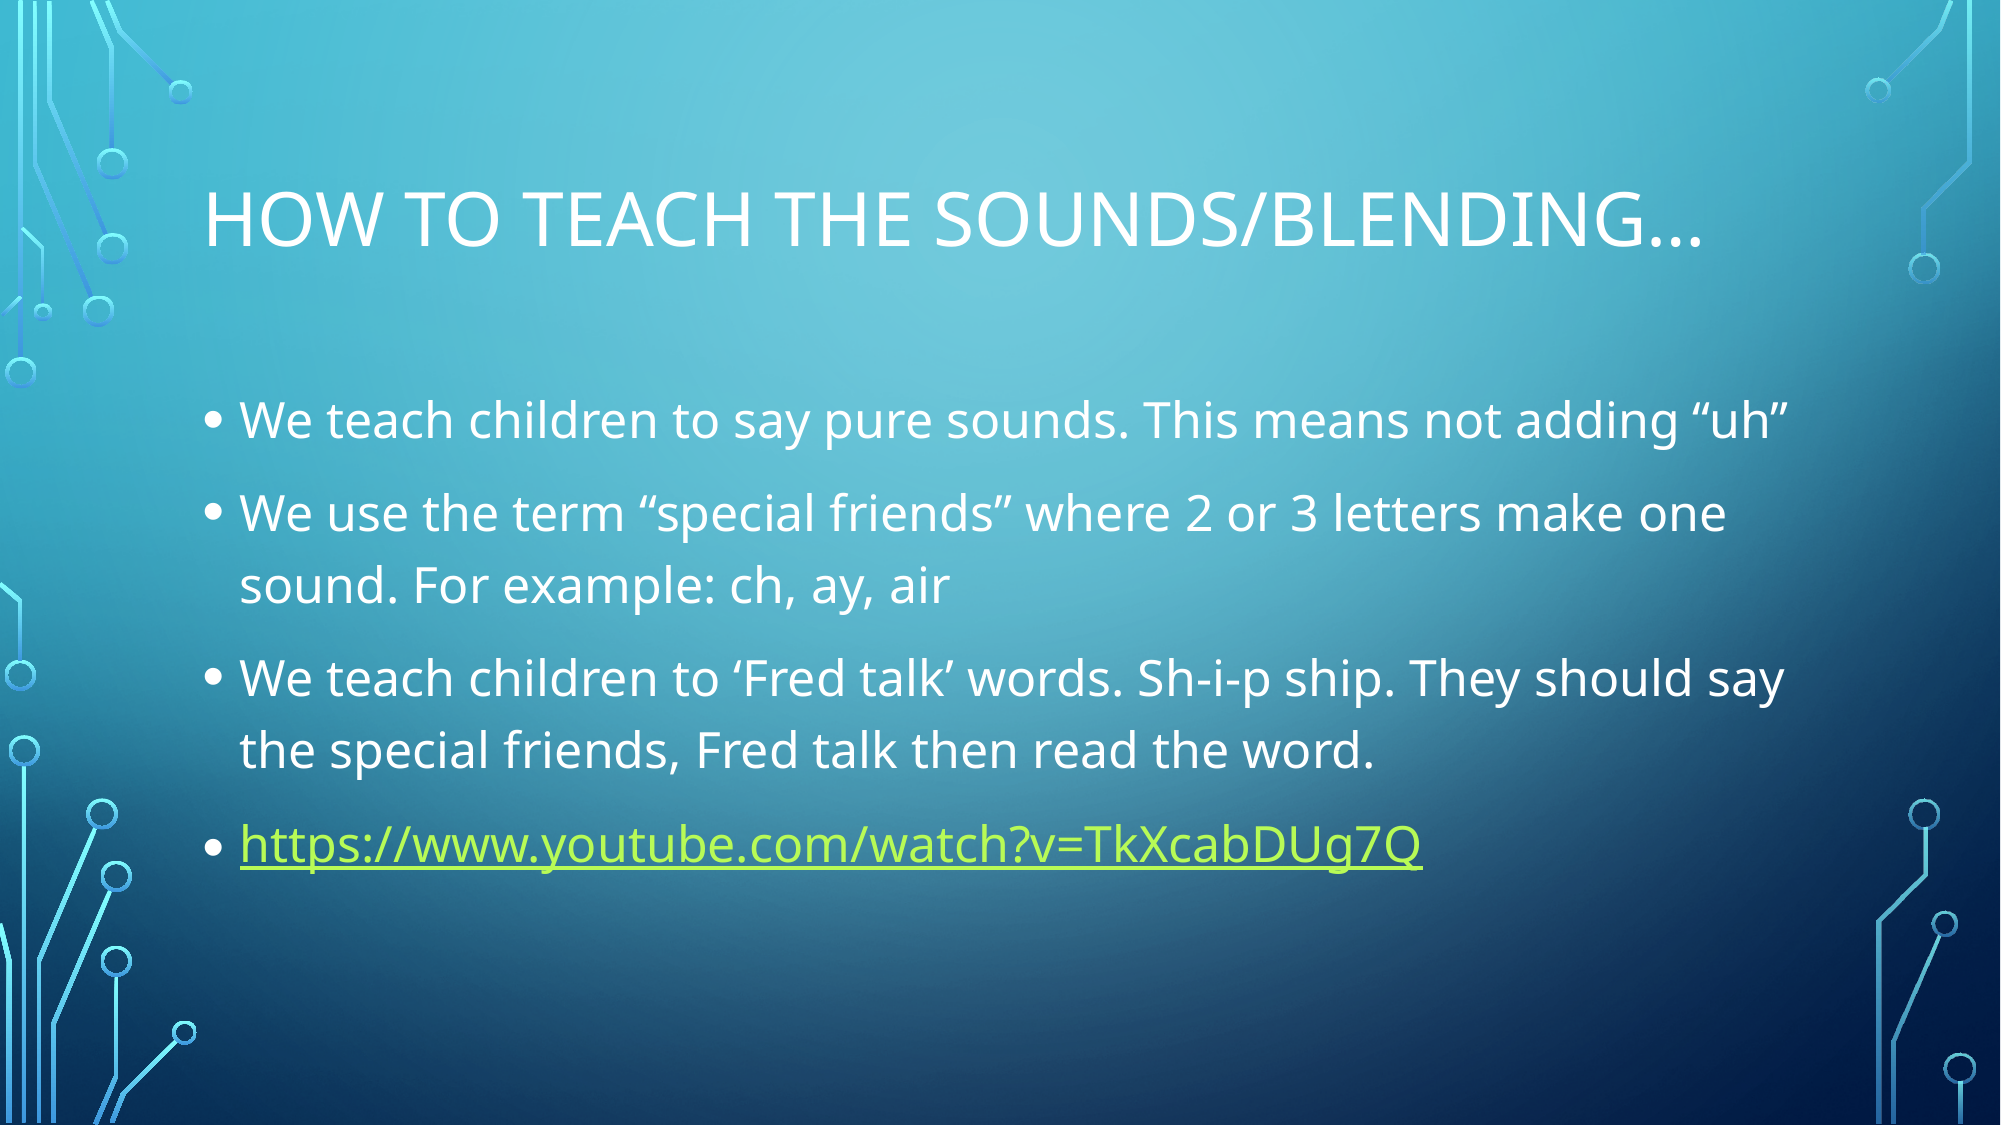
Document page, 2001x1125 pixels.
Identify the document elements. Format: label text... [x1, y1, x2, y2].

list We teach children to say pure sounds. This means not adding “uh” We use the term “special friends” where 2 or 3 letters make one sound. For example: ch, ay, air We teach children to ‘Fred talk’ words. Sh-i-p ship. They should say the special friends, Fred talk then read the word. https://www.youtube.com/watch?v=TkXcabDUg7Q [187, 369, 1813, 950]
title How to teach the sounds/blending… [187, 101, 1813, 344]
